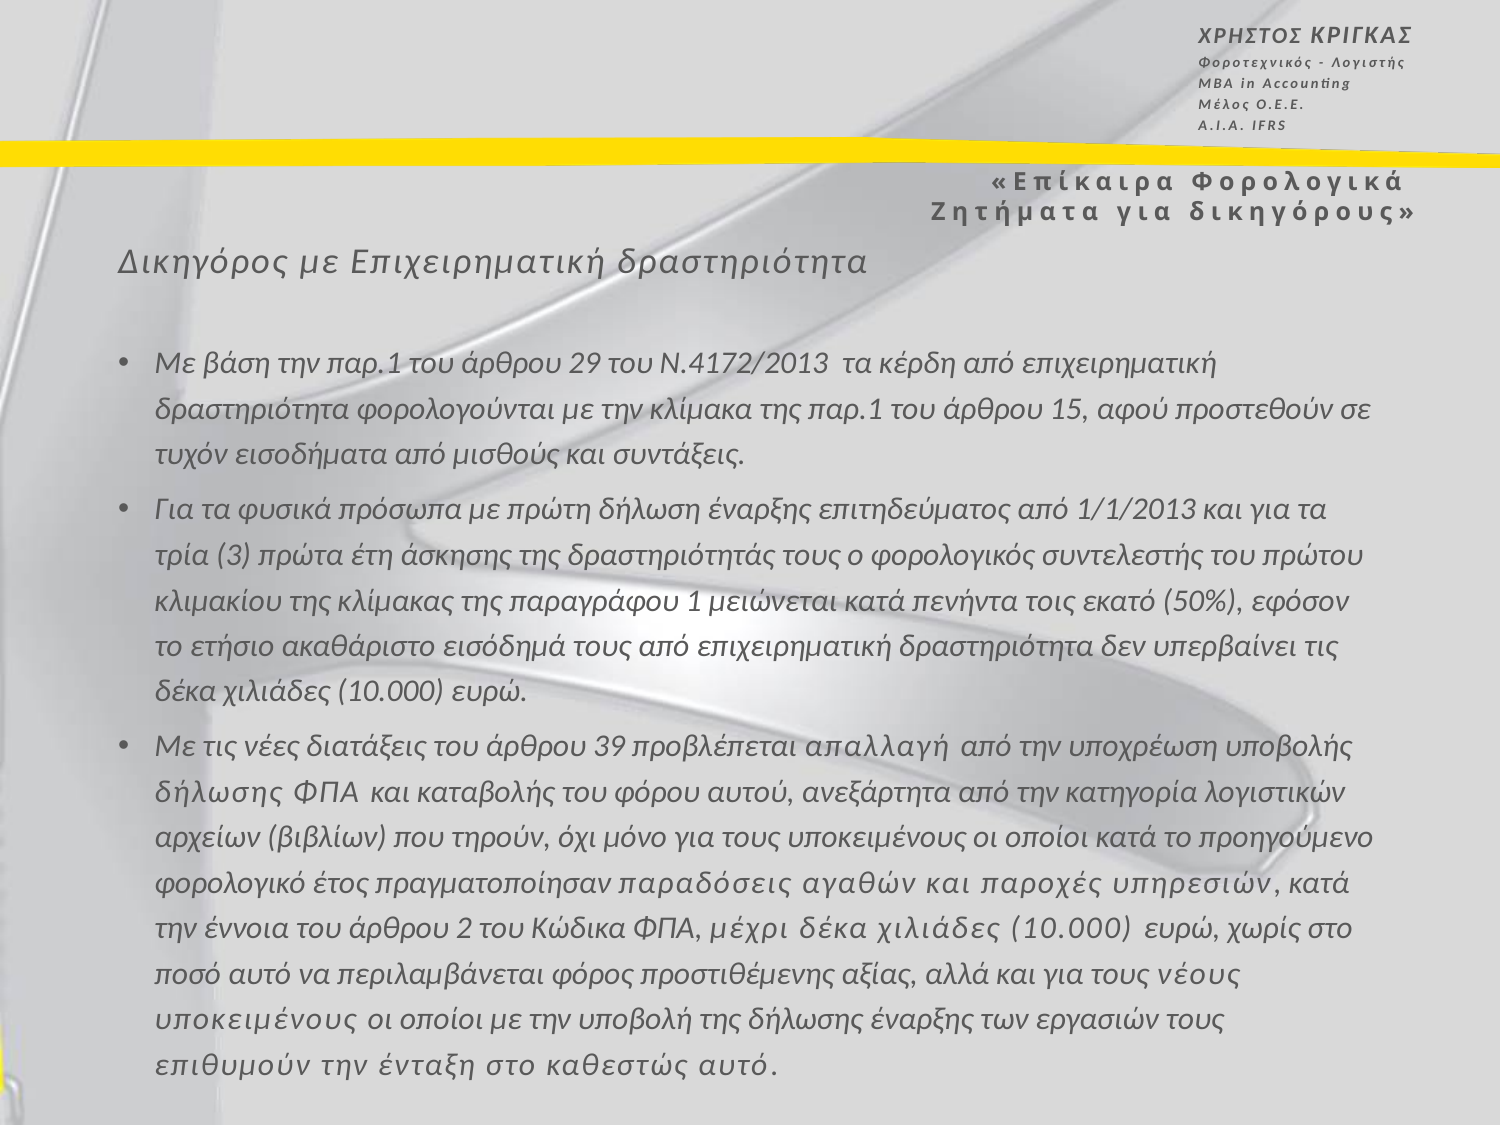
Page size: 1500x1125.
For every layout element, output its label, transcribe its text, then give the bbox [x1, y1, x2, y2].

text_box «Επίκαιρα Φορολογικά Ζητήματα για δικηγόρους» [46, 168, 1430, 240]
text_box ΧΡΗΣΤΟΣ ΚΡΙΓΚΑΣ Φοροτεχνικός - Λογιστής MBA in Accounting Μέλος Ο.Ε.Ε. A.I.A. IFRS [1183, 11, 1481, 126]
picture [0, 0, 1500, 1125]
list Δικηγόρος με Επιχειρηματική δραστηριότητα Με βάση την παρ.1 του άρθρου 29 του Ν.4172/2013 τα κέρδη από επιχειρηματική δραστηριότητα φορολογούνται με την κλίμακα της παρ.1 του άρθρου 15, αφού προστεθούν σε τυχόν εισοδήματα από μισθούς και συντάξεις. Για τα φυσικά πρόσωπα με πρώτη δήλωση έναρξης επιτηδεύματος από 1/1/2013 και για τα τρία (3) πρώτα έτη άσκησης της δραστηριότητάς τους ο φορολογικός συντελεστής του πρώτου κλιμακίου της κλίμακας της παραγράφου 1 μειώνεται κατά πενήντα τοις εκατό (50%), εφόσον το ετήσιο ακαθάριστο εισόδημά τους από επιχειρηματική δραστηριότητα δεν υπερβαίνει τις δέκα χιλιάδες (10.000) ευρώ. Με τις νέες διατάξεις του άρθρου 39 προβλέπεται απαλλαγή από την υποχρέωση υποβολής δήλωσης ΦΠΑ και καταβολής του φόρου αυτού, ανεξάρτητα από την κατηγορία λογιστικών αρχείων (βιβλίων) που τηρούν, όχι μόνο για τους υποκειμένους οι οποίοι κατά το προηγούμενο φορολογικό έτος πραγματοποίησαν παραδόσεις αγαθών και παροχές υπηρεσιών, κατά την έννοια του άρθρου 2 του Κώδικα ΦΠΑ, μέχρι δέκα χιλιάδες (10.000) ευρώ, χωρίς στο ποσό αυτό να περιλαμβάνεται φόρος προστιθέμενης αξίας, αλλά και για τους νέους υποκειμένους οι οποίοι με την υποβολή της δήλωσης έναρξης των εργασιών τους επιθυμούν την ένταξη στο καθεστώς αυτό. [103, 240, 1397, 1104]
